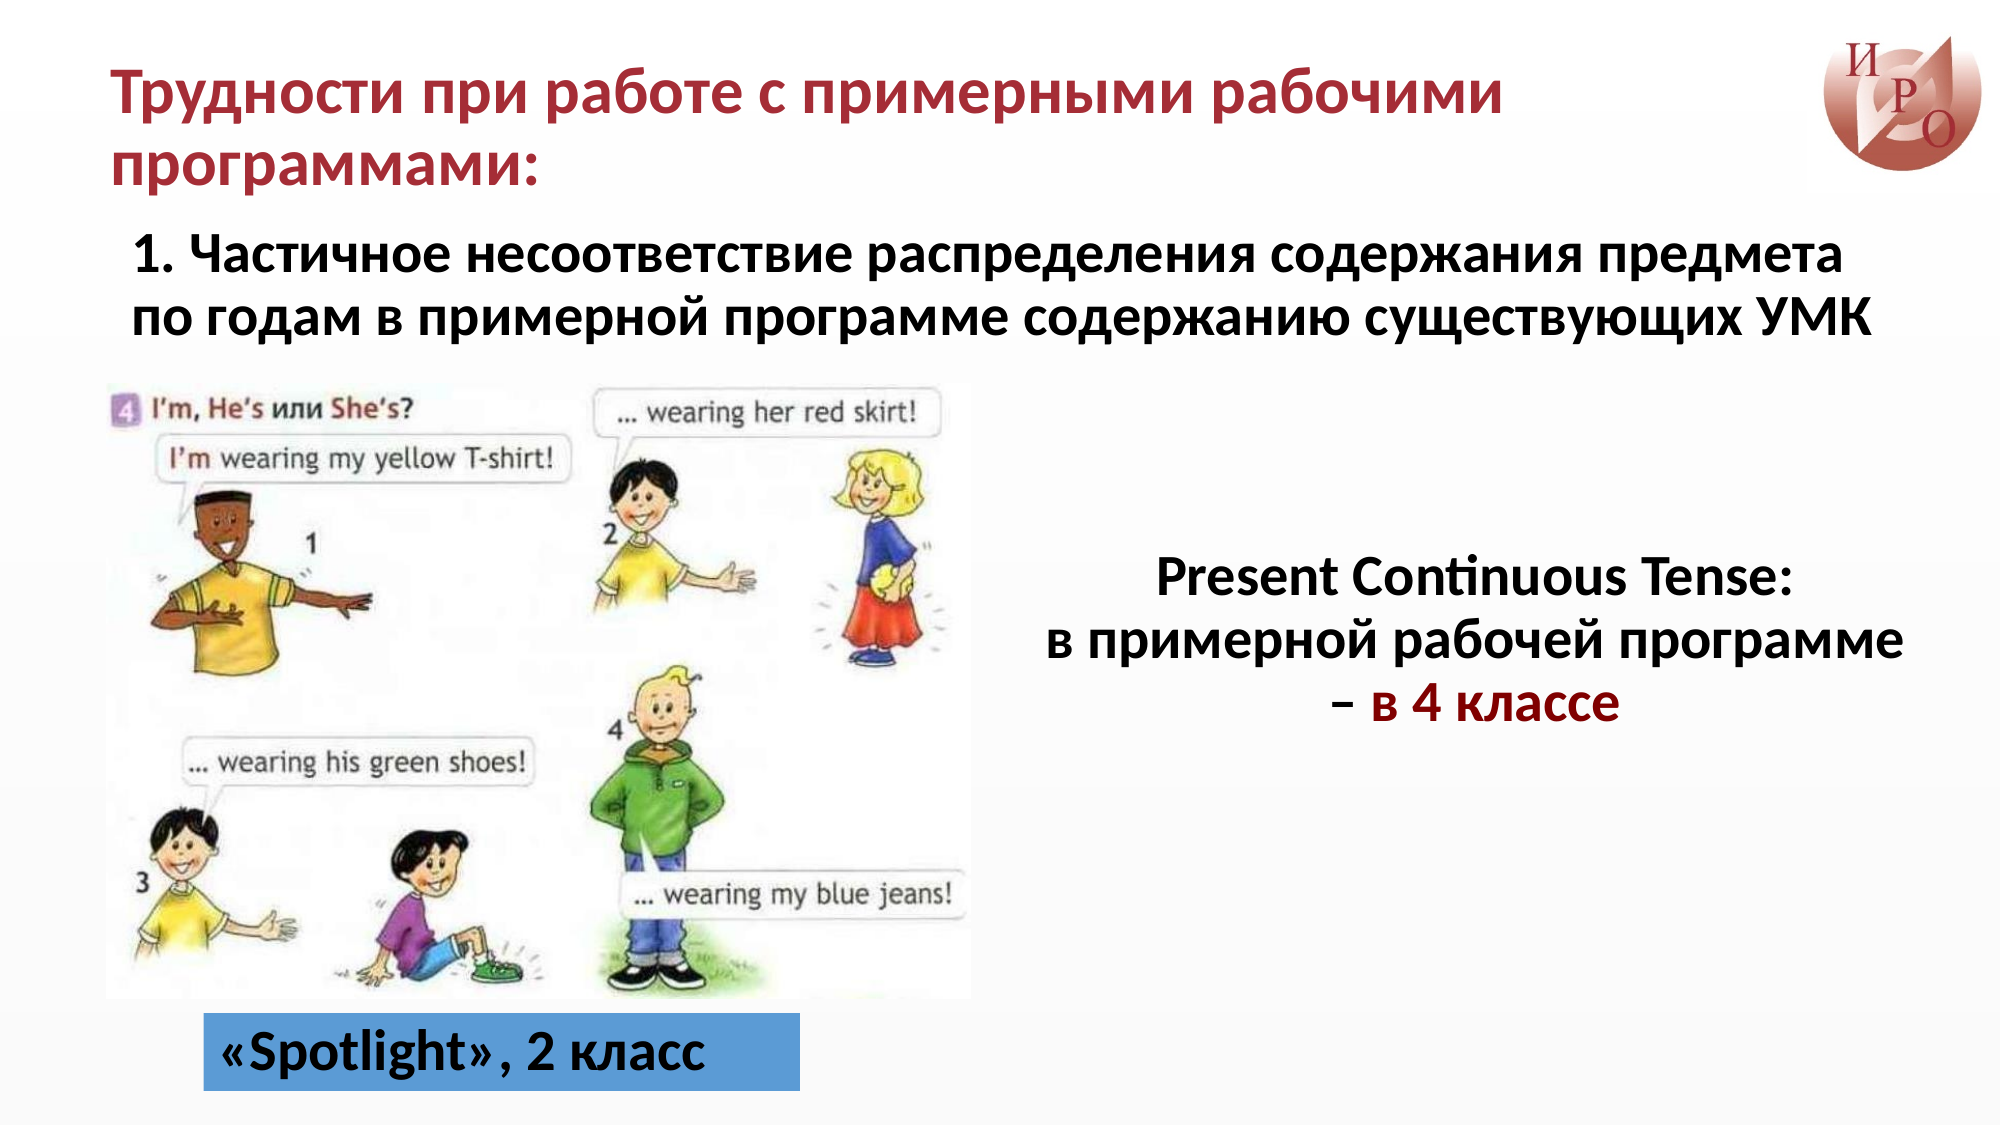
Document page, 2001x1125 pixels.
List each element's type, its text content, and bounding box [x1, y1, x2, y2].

picture [1807, 0, 2000, 193]
text_box «Spotlight», 2 класс [203, 1013, 800, 1091]
picture [106, 383, 971, 999]
text_box 1. Частичное несоответствие распределения содержания предмета по годам в примерной программе содержанию существующих УМК [116, 215, 1912, 356]
text_box Трудности при работе с примерными рабочими программами: [95, 48, 1789, 207]
text_box Present Continuous Tense: в примерной рабочей программе – в 4 классе [1029, 538, 1921, 742]
